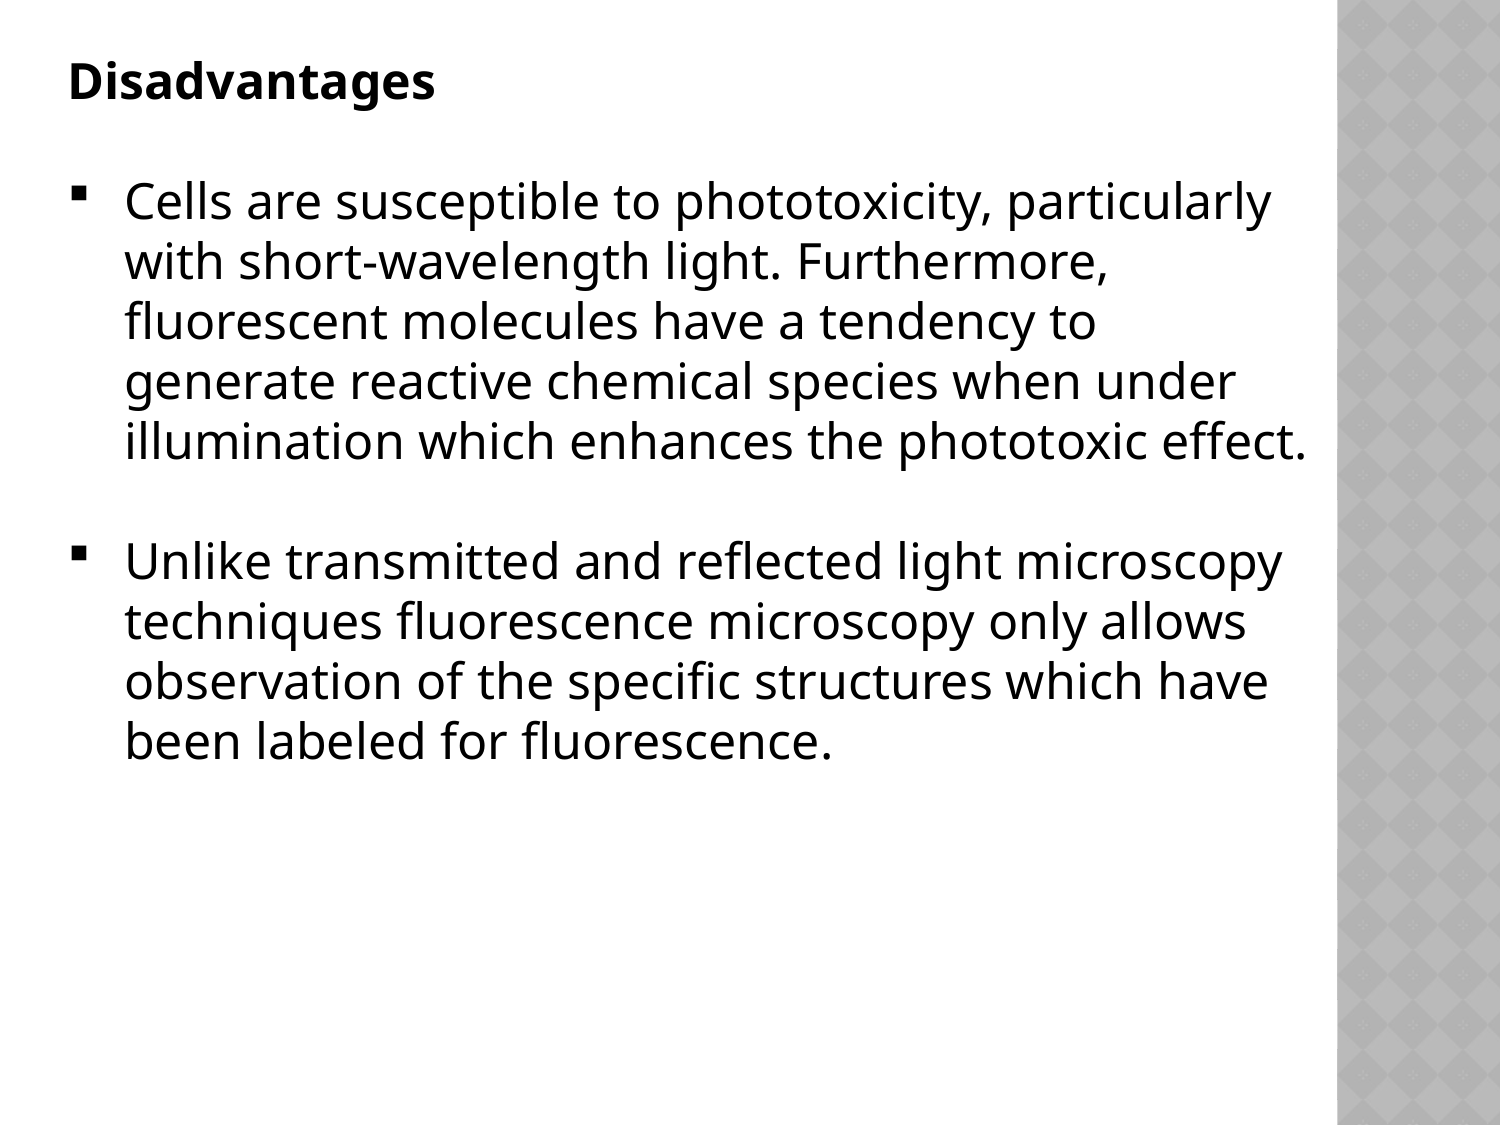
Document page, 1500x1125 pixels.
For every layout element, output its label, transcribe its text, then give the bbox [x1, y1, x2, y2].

text_box Disadvantages Cells are susceptible to phototoxicity, particularly with short-wavelength light. Furthermore, fluorescent molecules have a tendency to generate reactive chemical species when under illumination which enhances the phototoxic effect. Unlike transmitted and reflected light microscopy techniques fluorescence microscopy only allows observation of the specific structures which have been labeled for fluorescence. [53, 42, 1329, 838]
